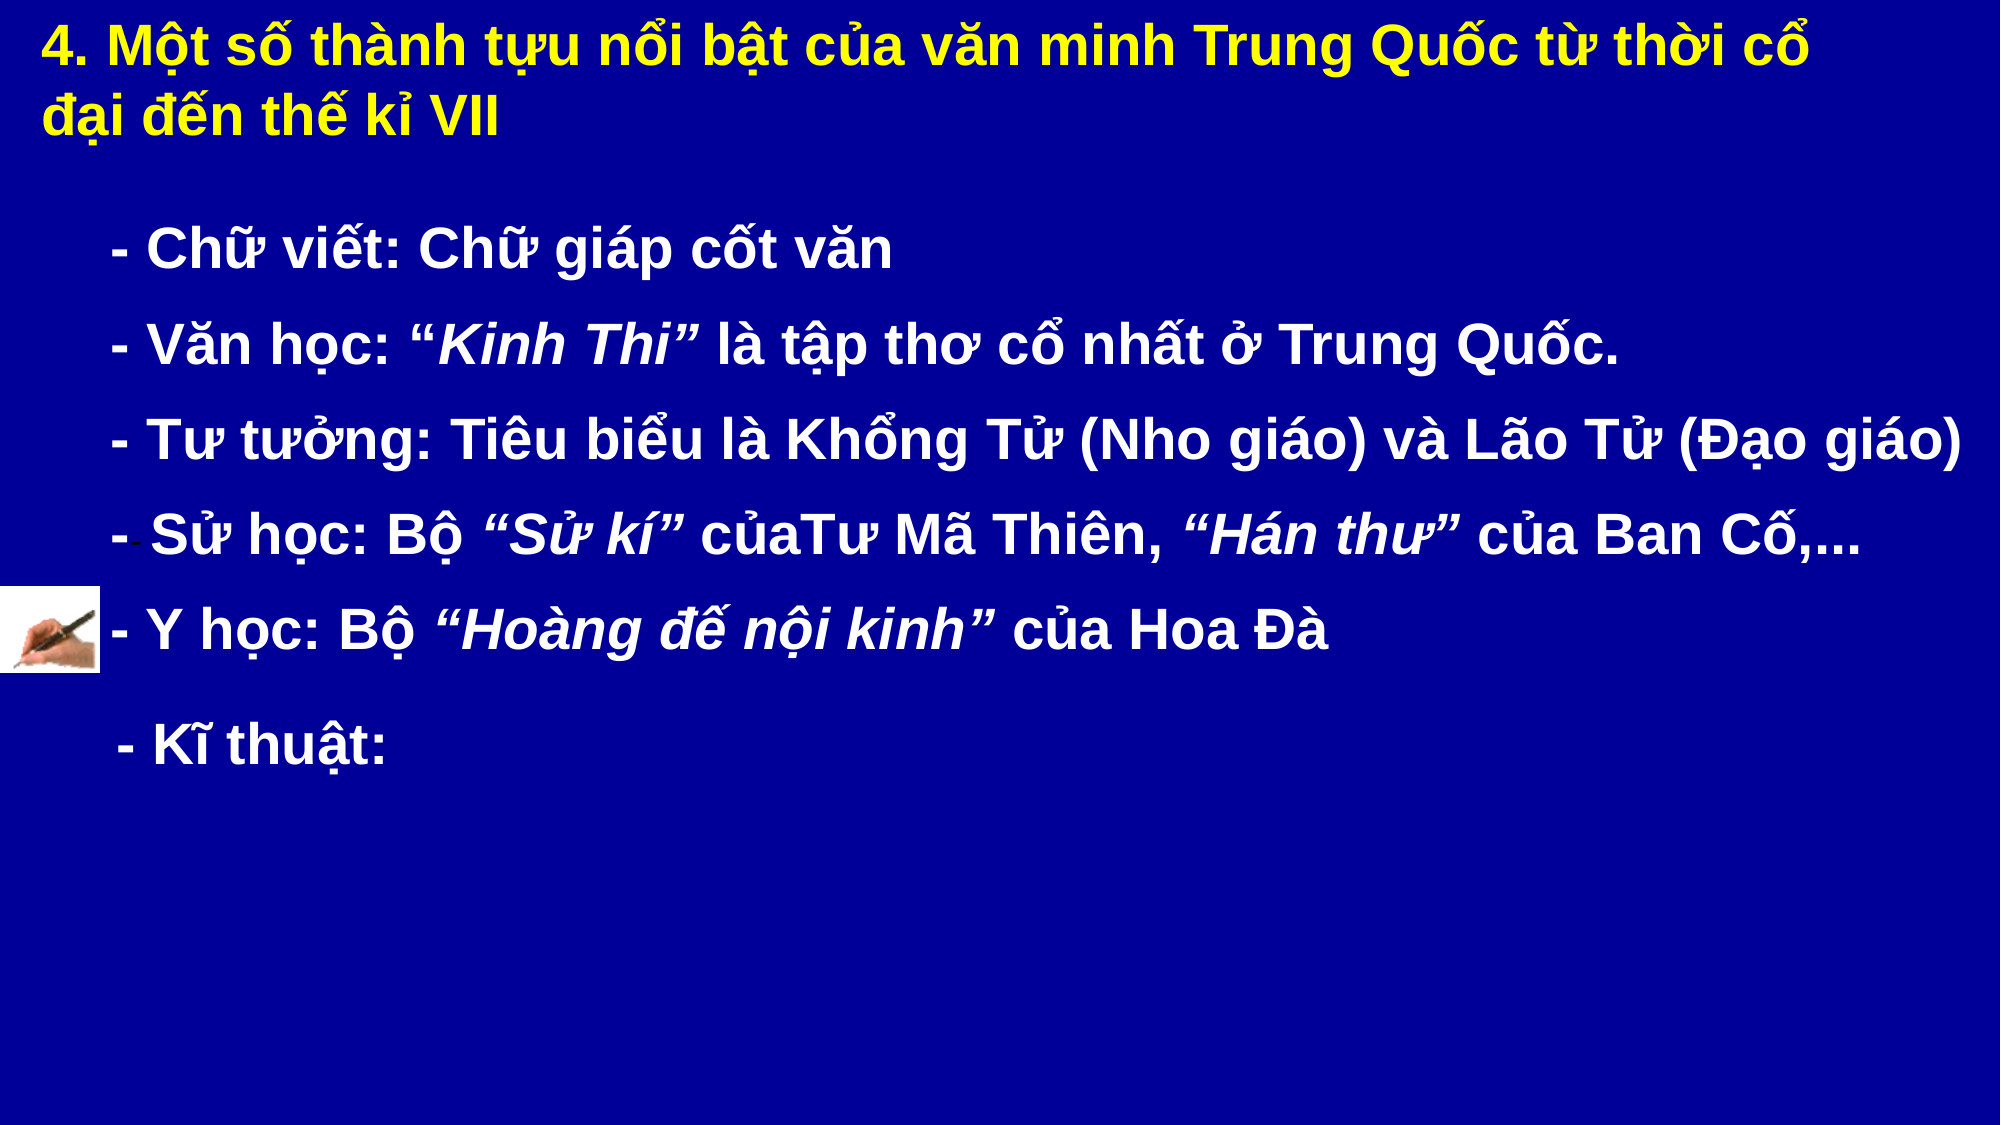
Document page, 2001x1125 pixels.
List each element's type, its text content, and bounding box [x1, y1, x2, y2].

text_box 4. Một số thành tựu nổi bật của văn minh Trung Quốc từ thời cổ đại đến thế kỉ VII [26, 0, 1851, 155]
picture [0, 586, 100, 673]
text_box - Chữ viết: Chữ giáp cốt văn - Văn học: “Kinh Thi” là tập thơ cổ nhất ở Trung Quốc. - Tư tưởng: Tiêu biểu là Khổng Tử (Nho giáo) và Lão Tử (Đạo giáo) -- Sử học: Bộ “Sử kí” củaTư Mã Thiên, “Hán thư” của Ban Cố,... - Y học: Bộ “Hoàng đế nội kinh” của Hoa Đà [96, 203, 2000, 669]
text_box - Kĩ thuật: [101, 698, 421, 784]
